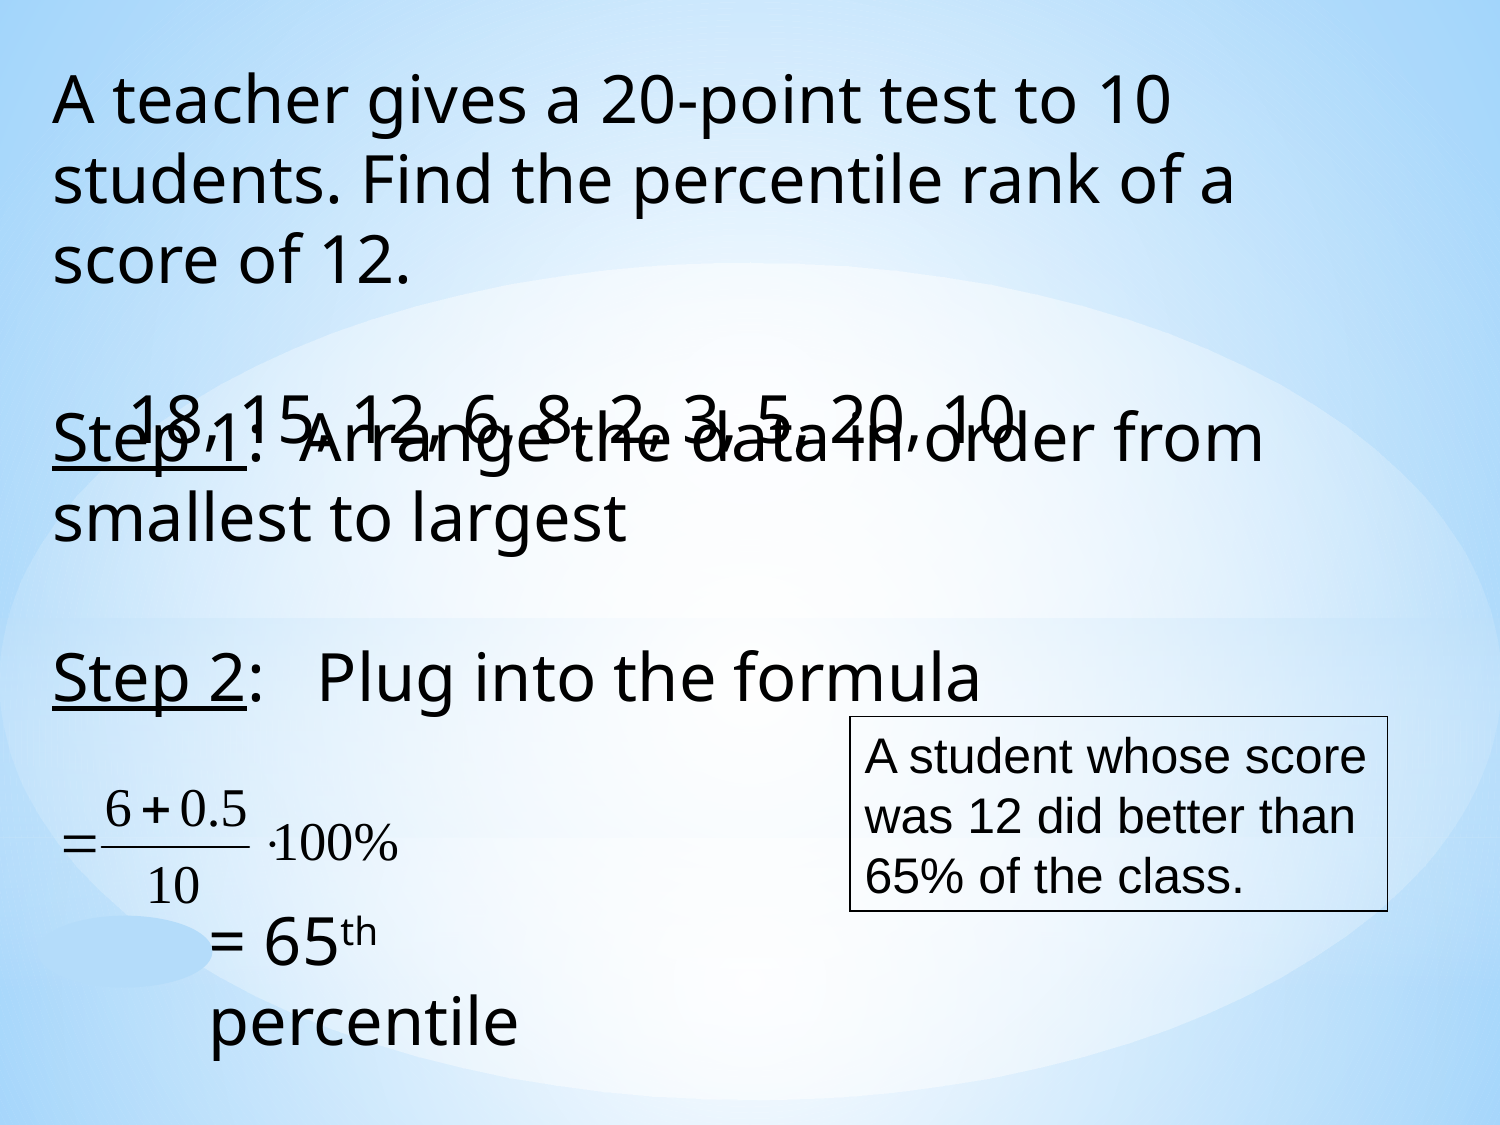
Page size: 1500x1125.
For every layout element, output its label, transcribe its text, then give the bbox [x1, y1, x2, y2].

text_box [49, 774, 682, 988]
text_box Step 1: Arrange the data in order from smallest to largest Step 2: Plug into the formula [37, 387, 1488, 723]
text_box [36, 937, 43, 966]
text_box A teacher gives a 20-point test to 10 students. Find the percentile rank of a score of 12. 18, 15, 12, 6, 8, 2, 3, 5, 20, 10 [37, 49, 1388, 387]
text_box A student whose score was 12 did better than 65% of the class. [849, 716, 1388, 911]
